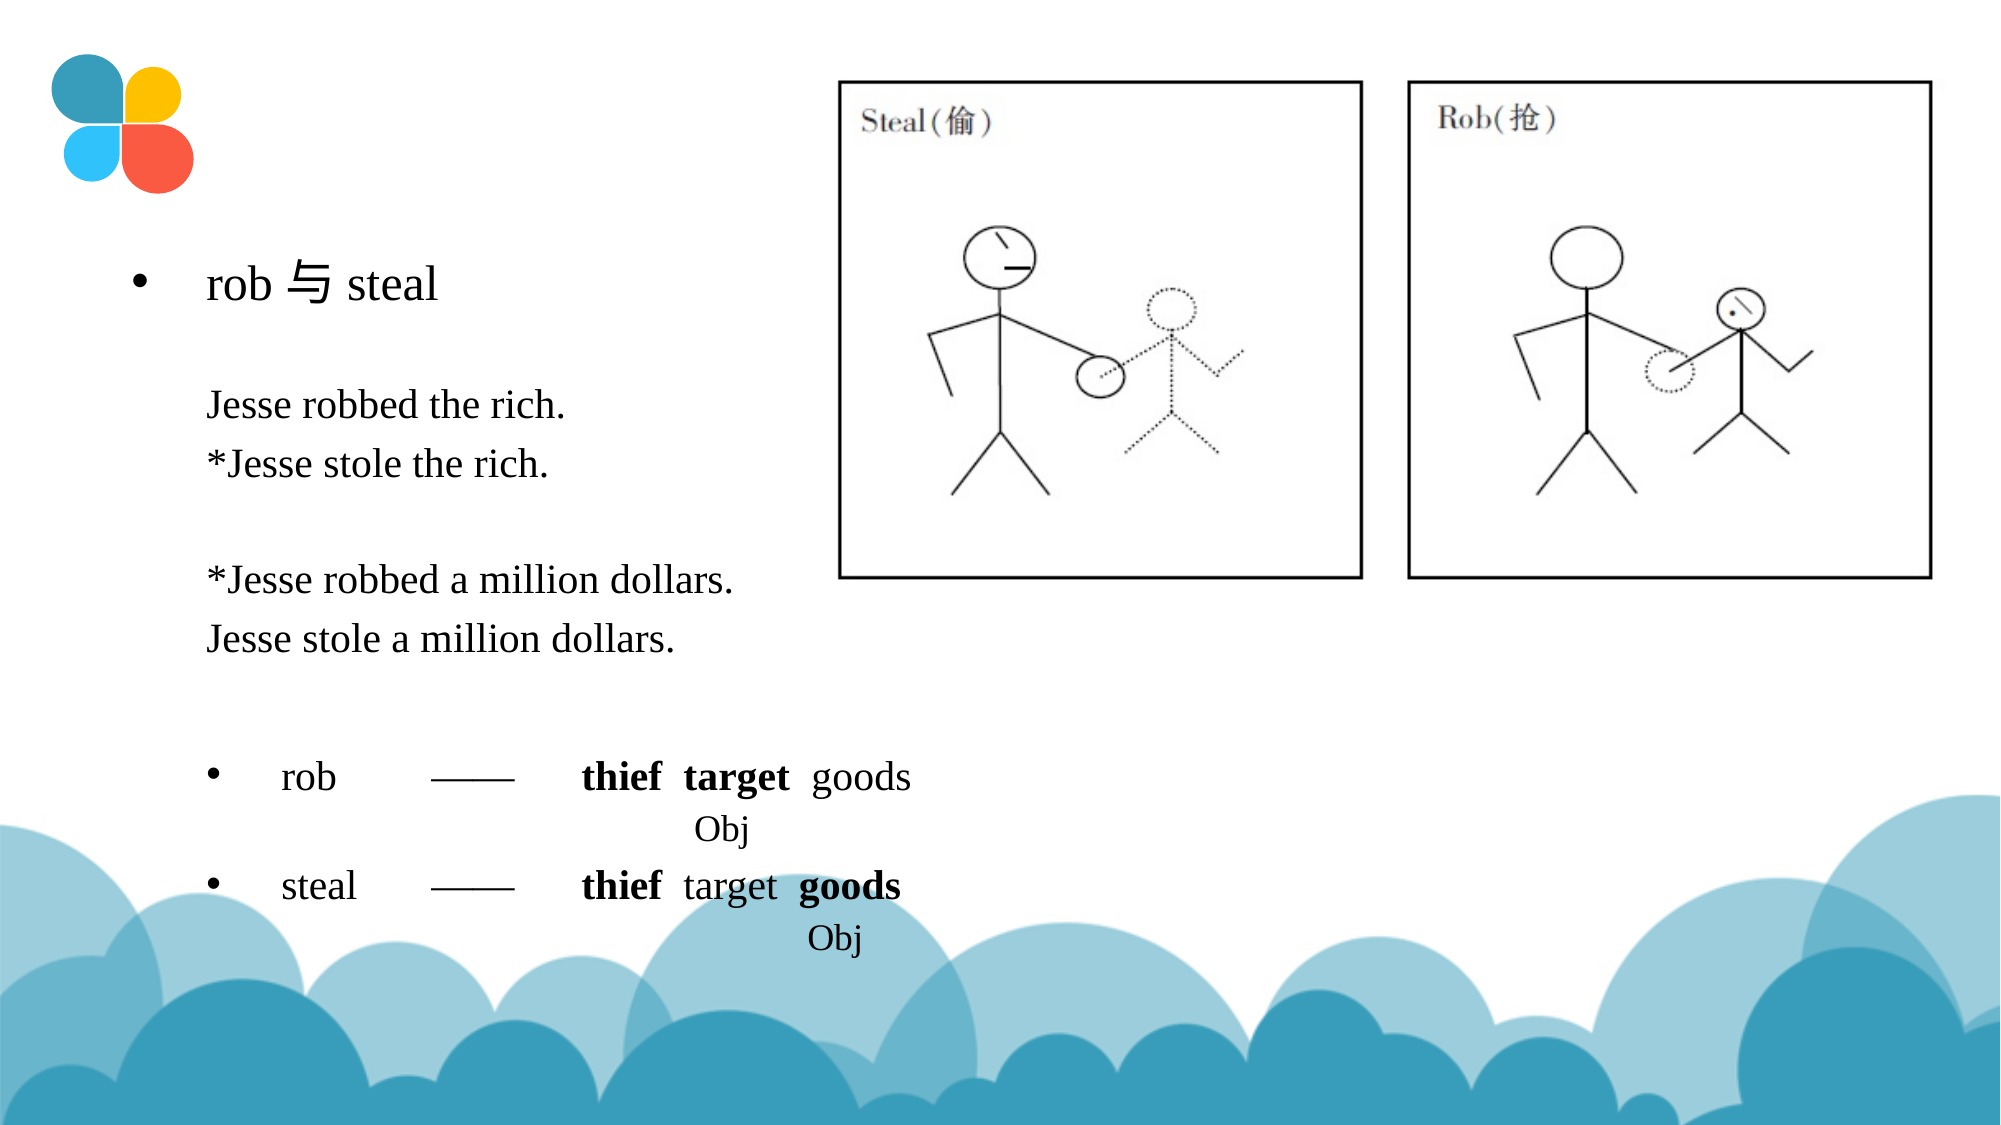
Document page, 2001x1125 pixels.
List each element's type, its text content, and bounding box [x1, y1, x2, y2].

list rob与steal Jesse robbed the rich. *Jesse stole the rich. *Jesse robbed a million dollars. Jesse stole a million dollars. rob —— thief target goods Obj steal —— thief target goods Obj [116, 243, 940, 1026]
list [799, 66, 1959, 606]
picture [0, 697, 2001, 1125]
